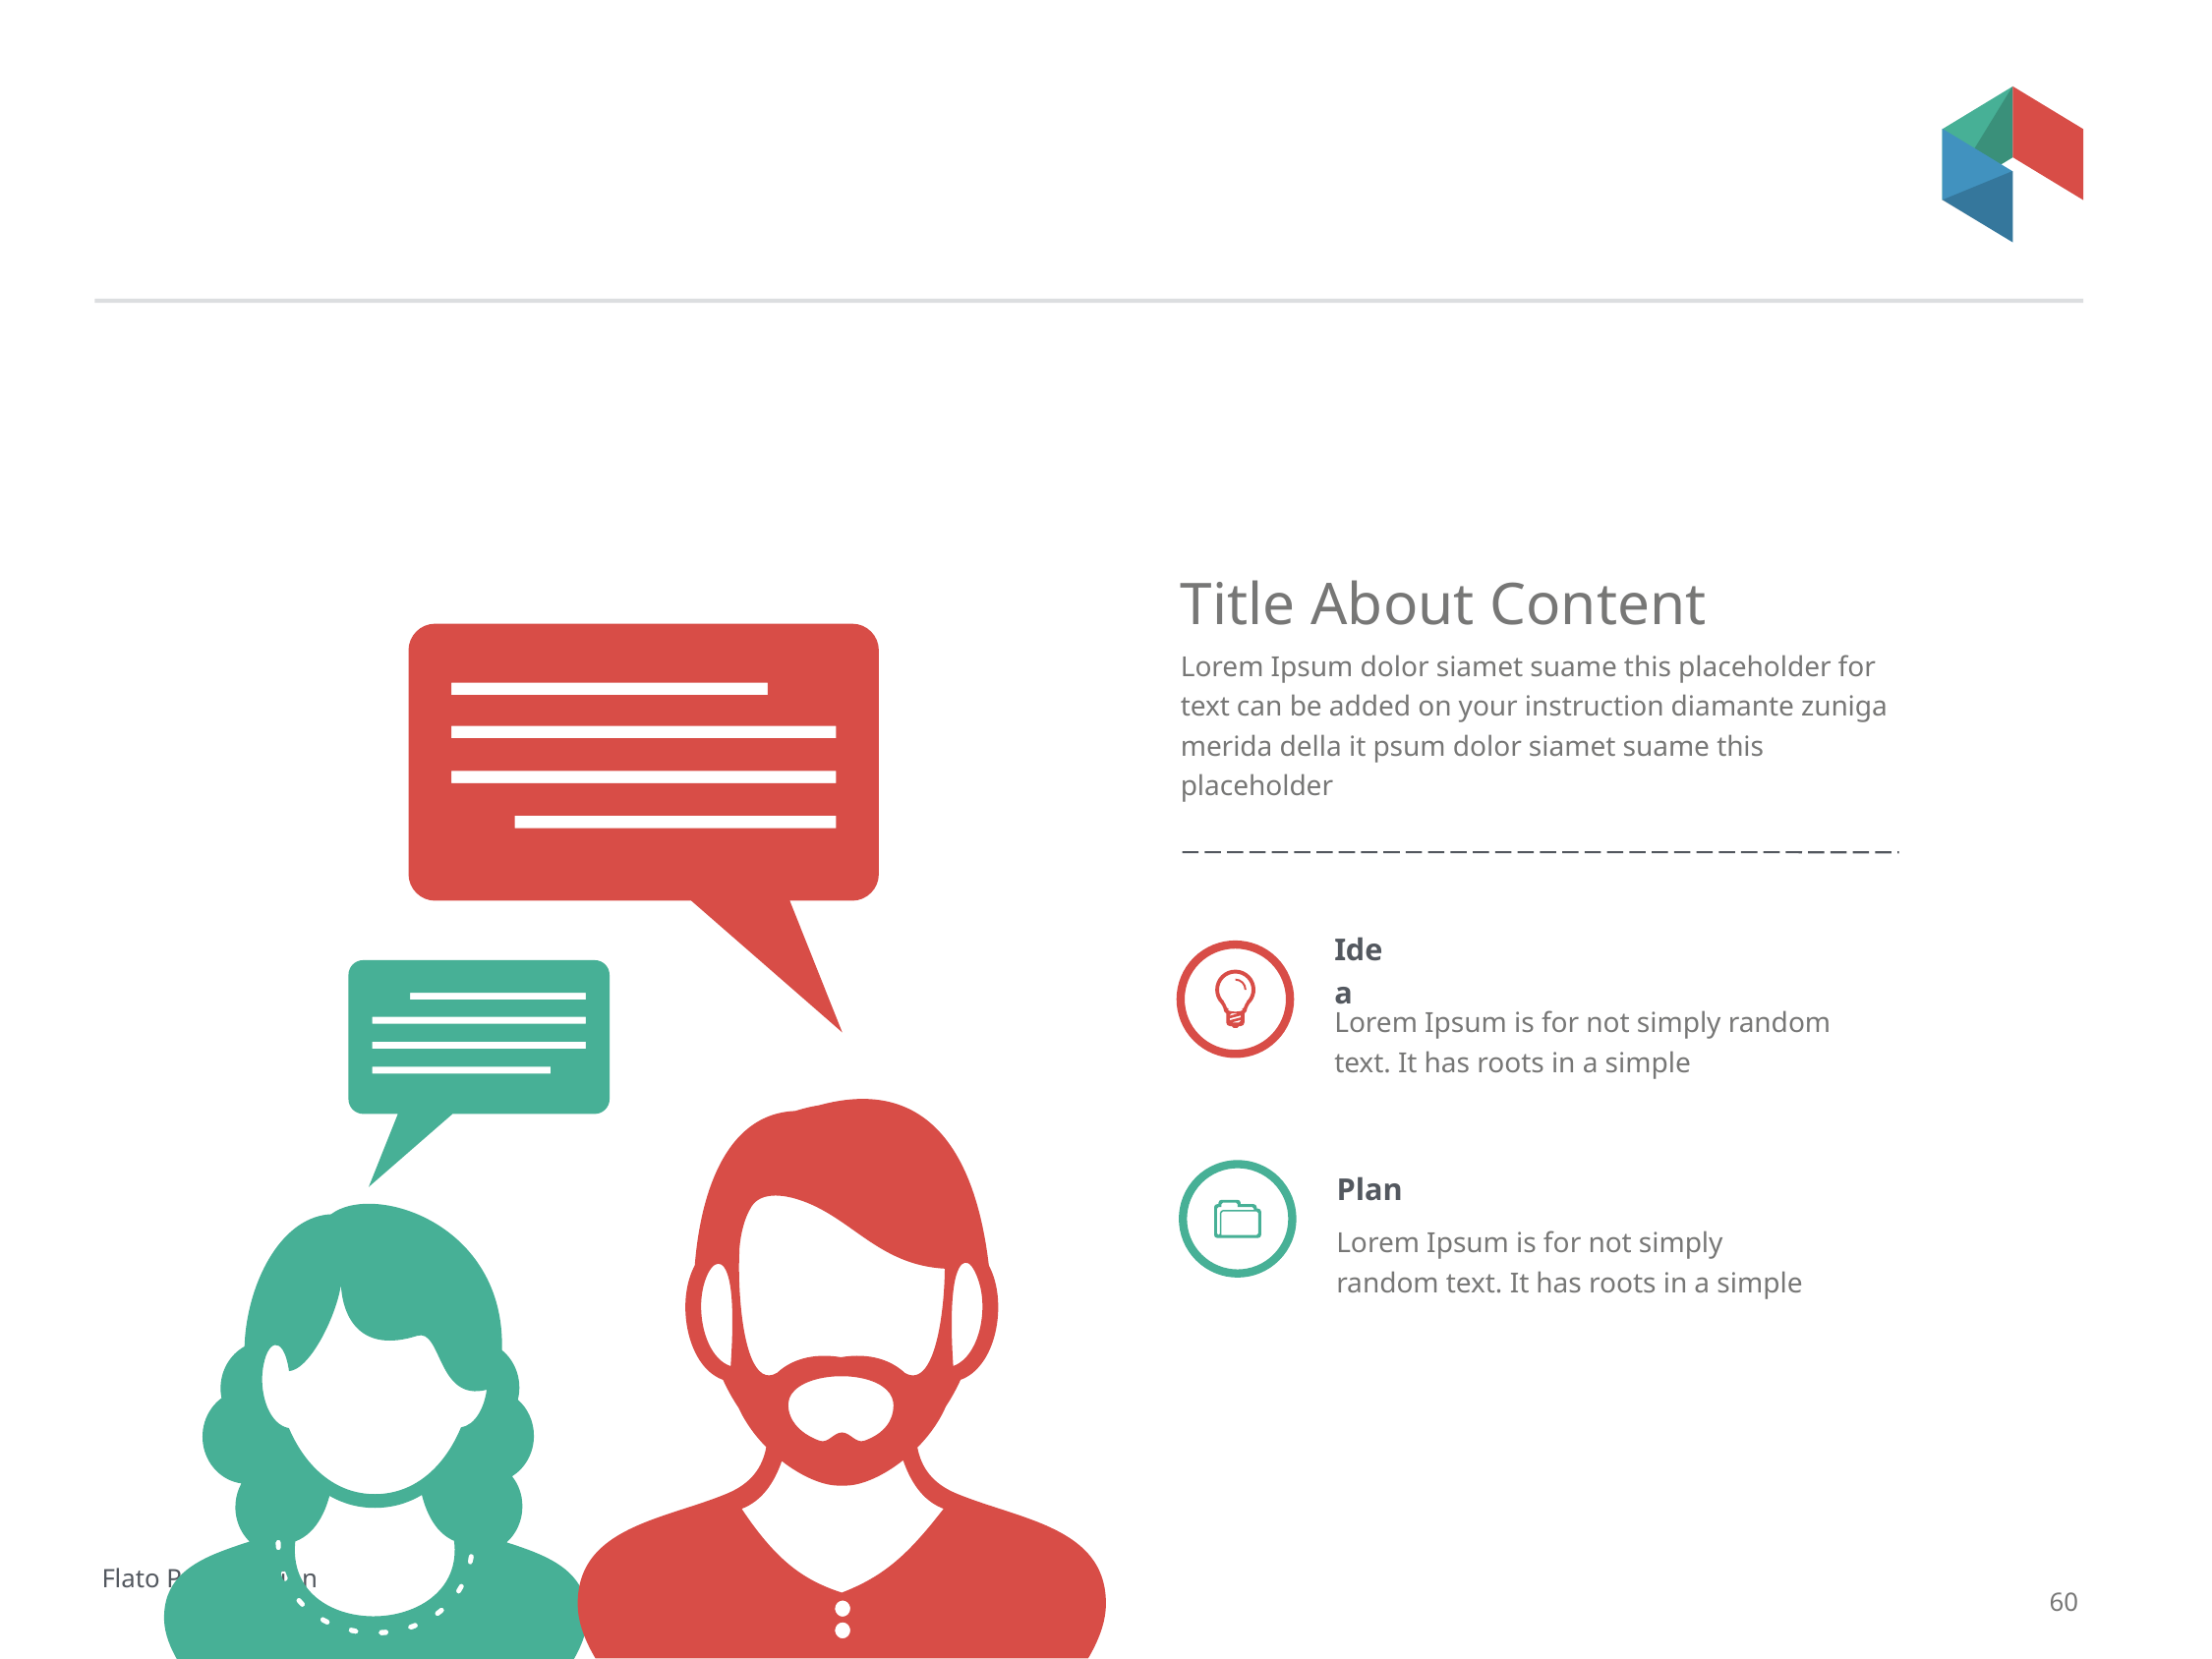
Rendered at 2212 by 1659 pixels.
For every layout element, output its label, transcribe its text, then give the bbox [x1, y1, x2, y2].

text_box Title About Content [1180, 566, 1901, 647]
text_box [1214, 1199, 1261, 1238]
text_box Lorem Ipsum dolor siamet suame this placeholder for text can be added on your instruction diamante zuniga merida della it psum dolor siamet suame this placeholder [1180, 657, 1901, 787]
text_box [1180, 944, 1291, 1055]
text_box Plan [1336, 1163, 1405, 1207]
text_box Lorem Ipsum is for not simply random text. It has roots in a simple [1334, 995, 1835, 1082]
text_box [1215, 969, 1256, 1028]
footer Flato Presentation [87, 1534, 158, 1624]
text_box Lorem Ipsum is for not simply random text. It has roots in a simple [1336, 1215, 1810, 1302]
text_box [408, 623, 1107, 1659]
slide_number 60 [2030, 1576, 2098, 1630]
text_box Idea [1334, 944, 1400, 989]
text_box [163, 959, 403, 1659]
text_box [1183, 1164, 1293, 1274]
